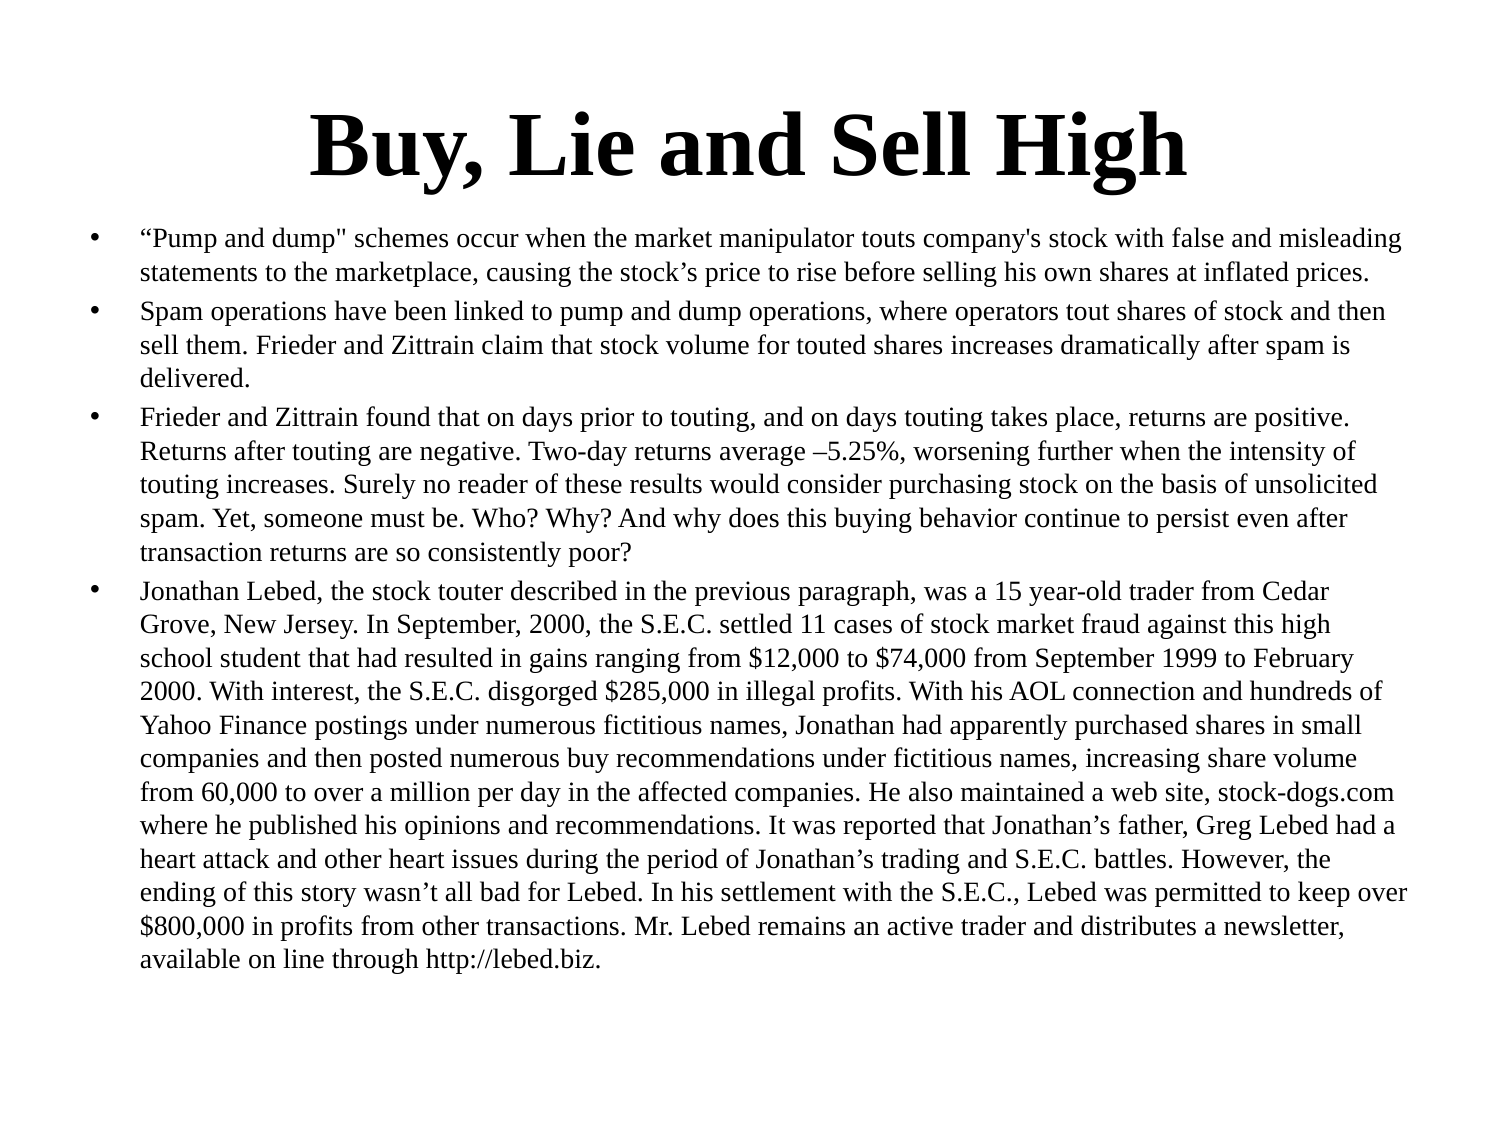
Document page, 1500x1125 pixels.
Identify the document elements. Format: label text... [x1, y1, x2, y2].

list “Pump and dump" schemes occur when the market manipulator touts company's stock with false and misleading statements to the marketplace, causing the stock’s price to rise before selling his own shares at inflated prices. Spam operations have been linked to pump and dump operations, where operators tout shares of stock and then sell them. Frieder and Zittrain claim that stock volume for touted shares increases dramatically after spam is delivered. Frieder and Zittrain found that on days prior to touting, and on days touting takes place, returns are positive. Returns after touting are negative. Two-day returns average –5.25%, worsening further when the intensity of touting increases. Surely no reader of these results would consider purchasing stock on the basis of unsolicited spam. Yet, someone must be. Who? Why? And why does this buying behavior continue to persist even after transaction returns are so consistently poor? Jonathan Lebed, the stock touter described in the previous paragraph, was a 15 year-old trader from Cedar Grove, New Jersey. In September, 2000, the S.E.C. settled 11 cases of stock market fraud against this high school student that had resulted in gains ranging from $12,000 to $74,000 from September 1999 to February 2000. With interest, the S.E.C. disgorged $285,000 in illegal profits. With his AOL connection and hundreds of Yahoo Finance postings under numerous fictitious names, Jonathan had apparently purchased shares in small companies and then posted numerous buy recommendations under fictitious names, increasing share volume from 60,000 to over a million per day in the affected companies. He also maintained a web site, stock-dogs.com where he published his opinions and recommendations. It was reported that Jonathan’s father, Greg Lebed had a heart attack and other heart issues during the period of Jonathan’s trading and S.E.C. battles. However, the ending of this story wasn’t all bad for Lebed. In his settlement with the S.E.C., Lebed was permitted to keep over $800,000 in profits from other transactions. Mr. Lebed remains an active trader and distributes a newsletter, available on line through http://lebed.biz. [75, 212, 1425, 1005]
title Buy, Lie and Sell High [75, 45, 1425, 212]
